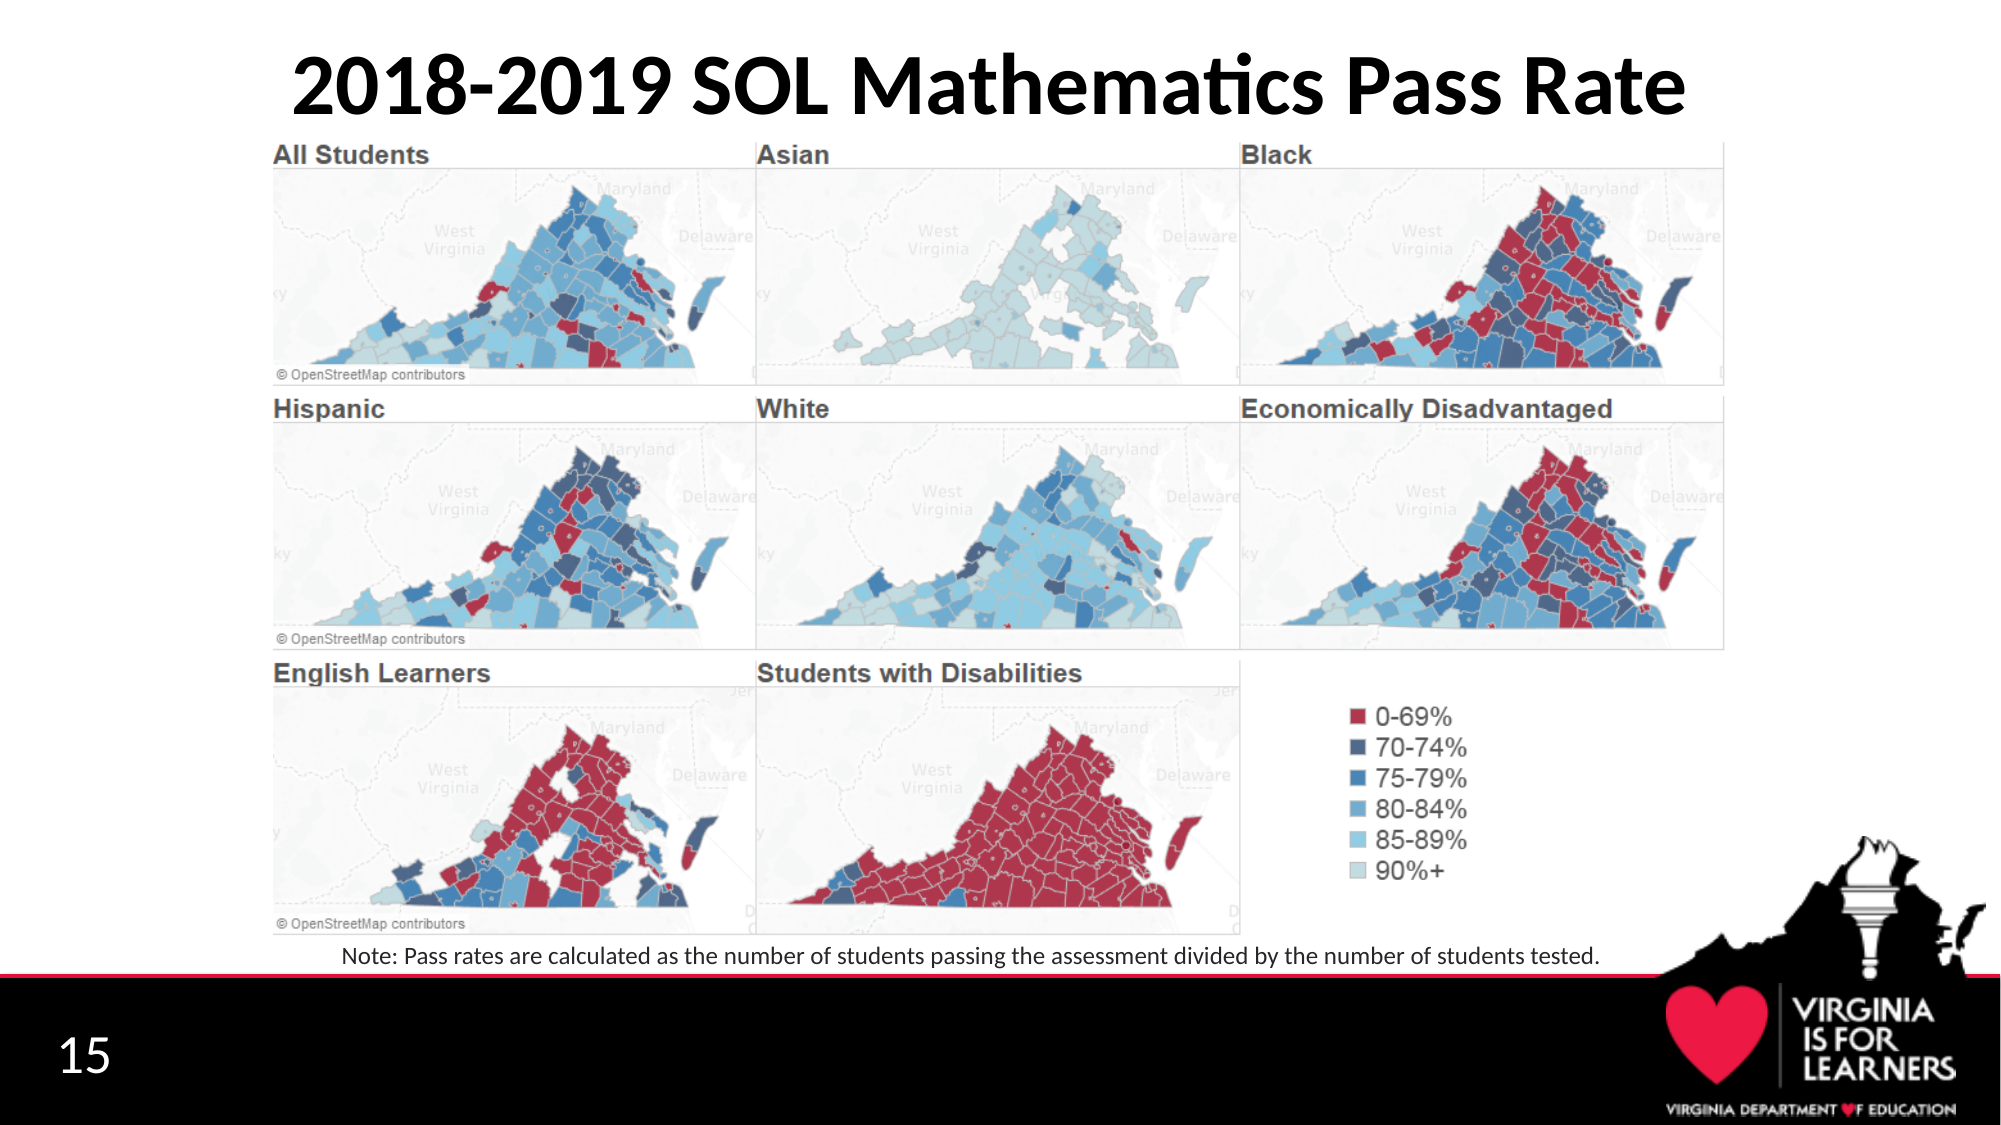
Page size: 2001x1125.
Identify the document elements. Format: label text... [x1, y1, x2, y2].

picture [1653, 836, 1987, 981]
picture [1666, 983, 1956, 1117]
text_box 2018-2019 SOL Mathematics Pass Rate [0, 19, 2000, 140]
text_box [273, 140, 1727, 977]
